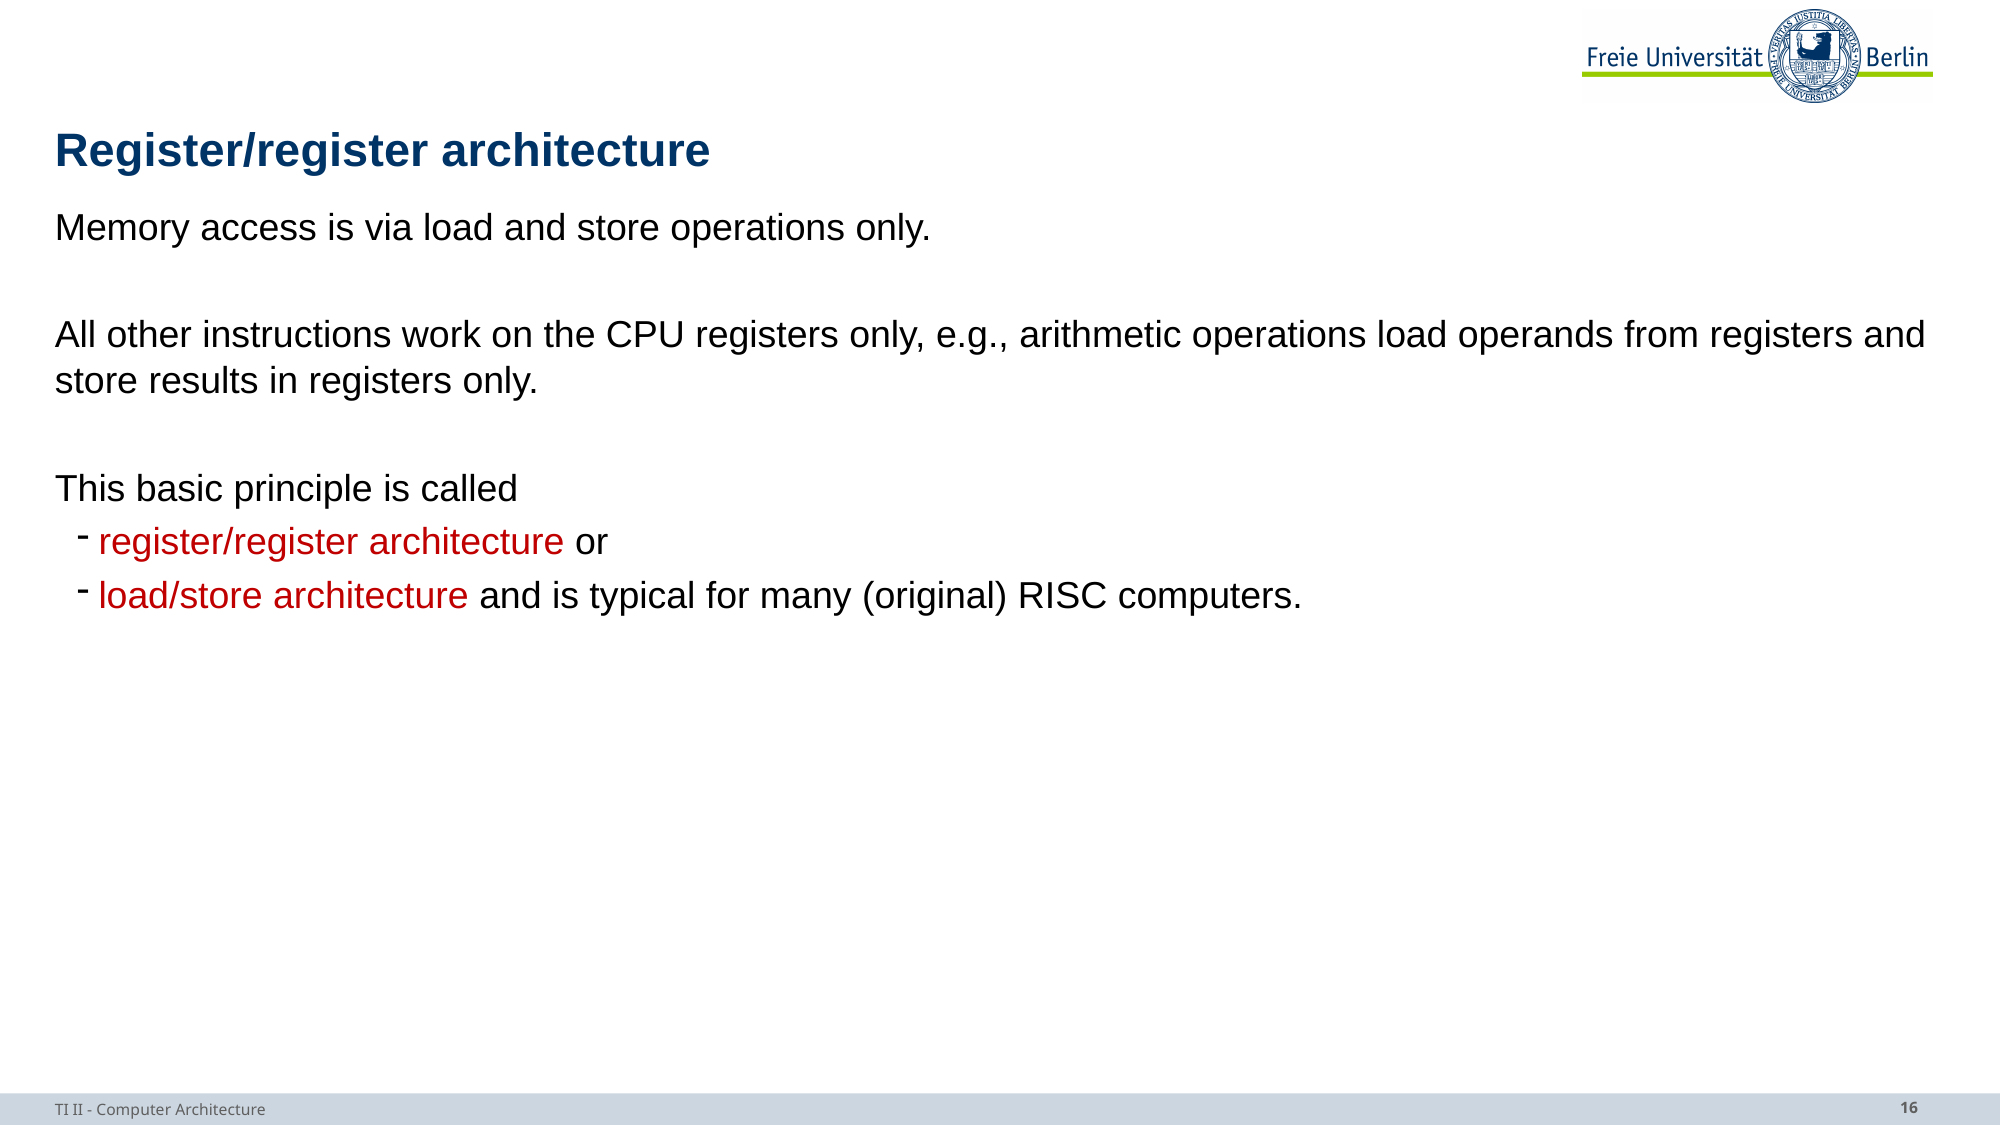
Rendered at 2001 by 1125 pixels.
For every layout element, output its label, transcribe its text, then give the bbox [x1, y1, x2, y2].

picture [1582, 9, 1933, 103]
footer TI II - Computer Architecture [54, 1091, 1363, 1125]
title Register/register architecture [54, 117, 1946, 188]
list Memory access is via load and store operations only. All other instructions work on the CPU registers only, e.g., arithmetic operations load operands from registers and store results in registers only. This basic principle is called register/register architecture or load/store architecture and is typical for many (original) RISC computers. [54, 201, 1946, 1064]
